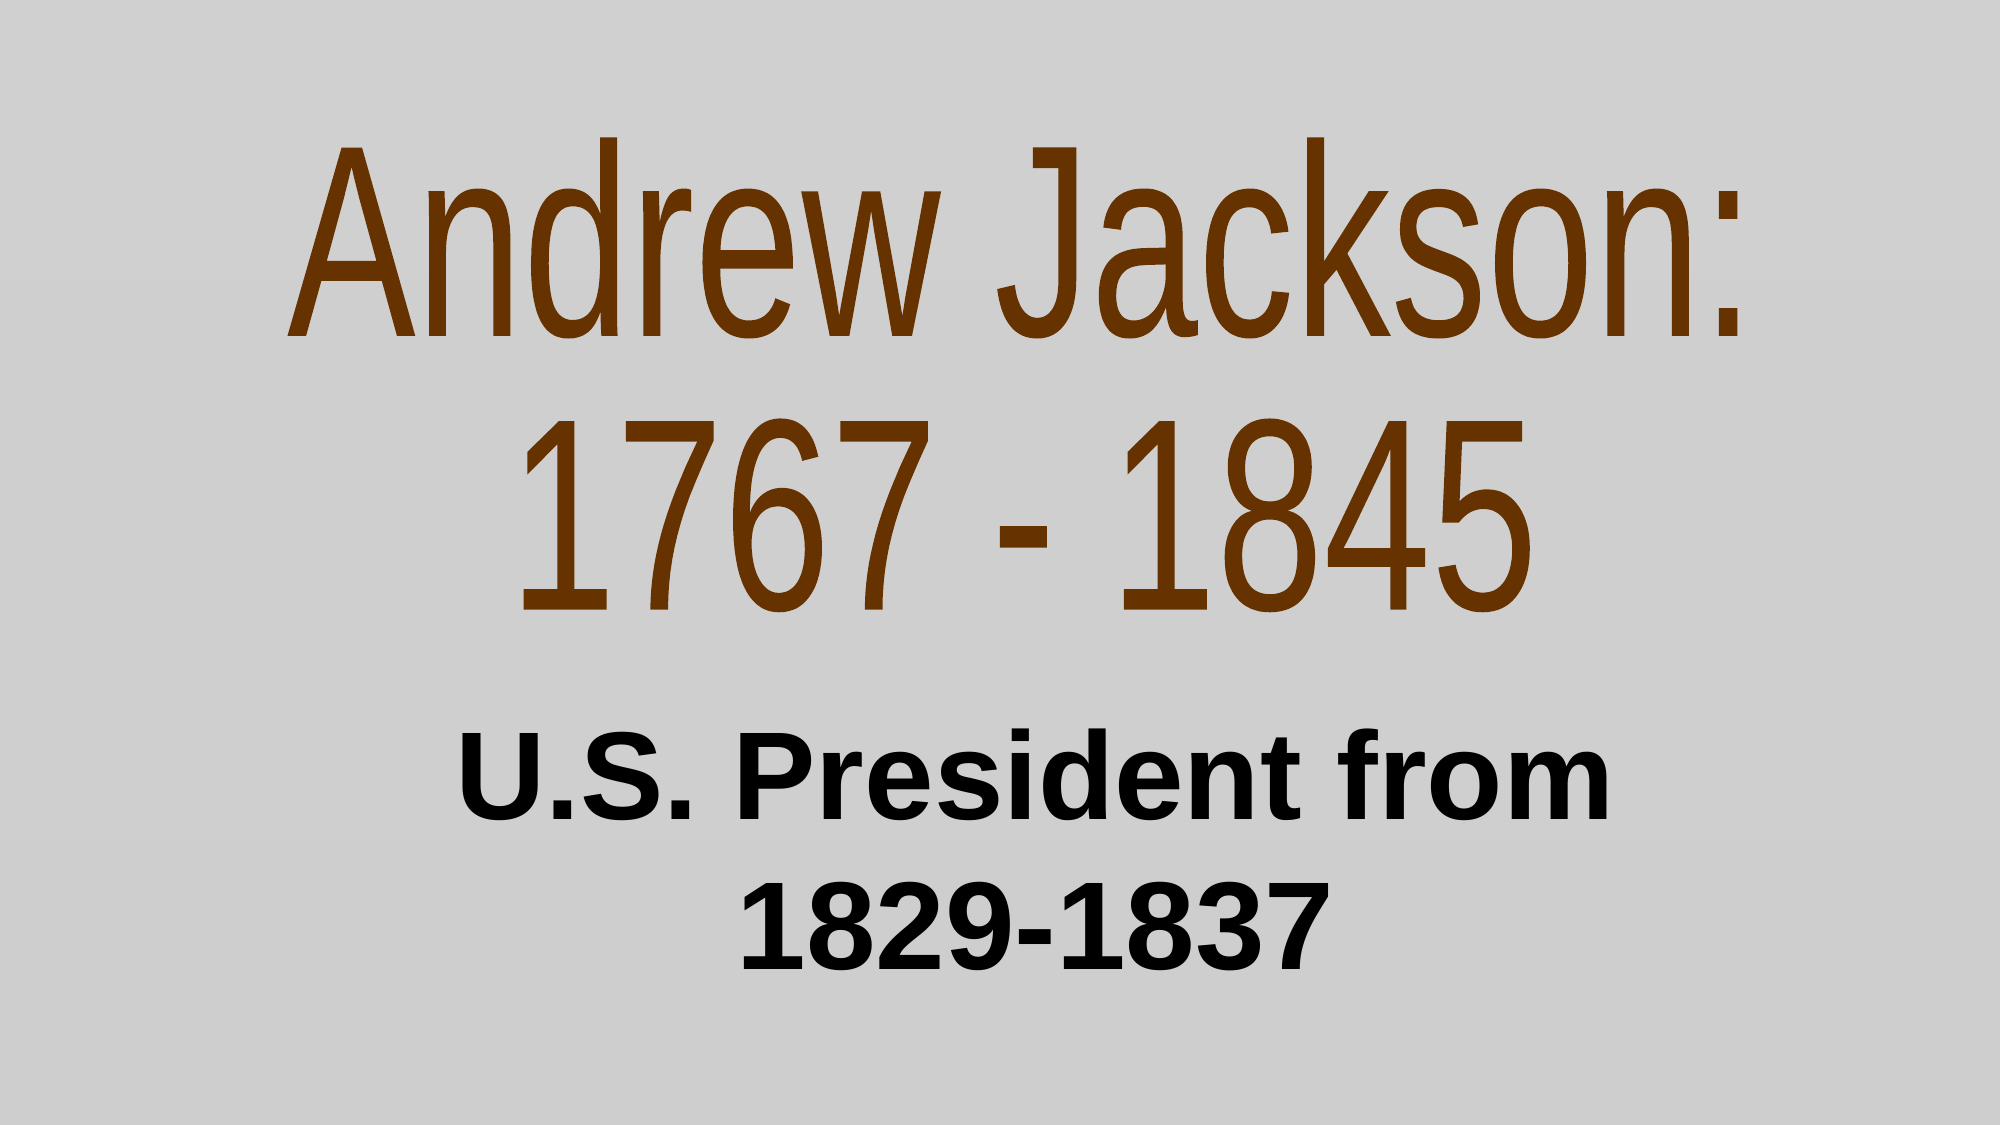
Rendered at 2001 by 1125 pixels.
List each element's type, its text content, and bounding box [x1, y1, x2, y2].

text_box U.S. President from 1829-1837 [440, 687, 1631, 1003]
